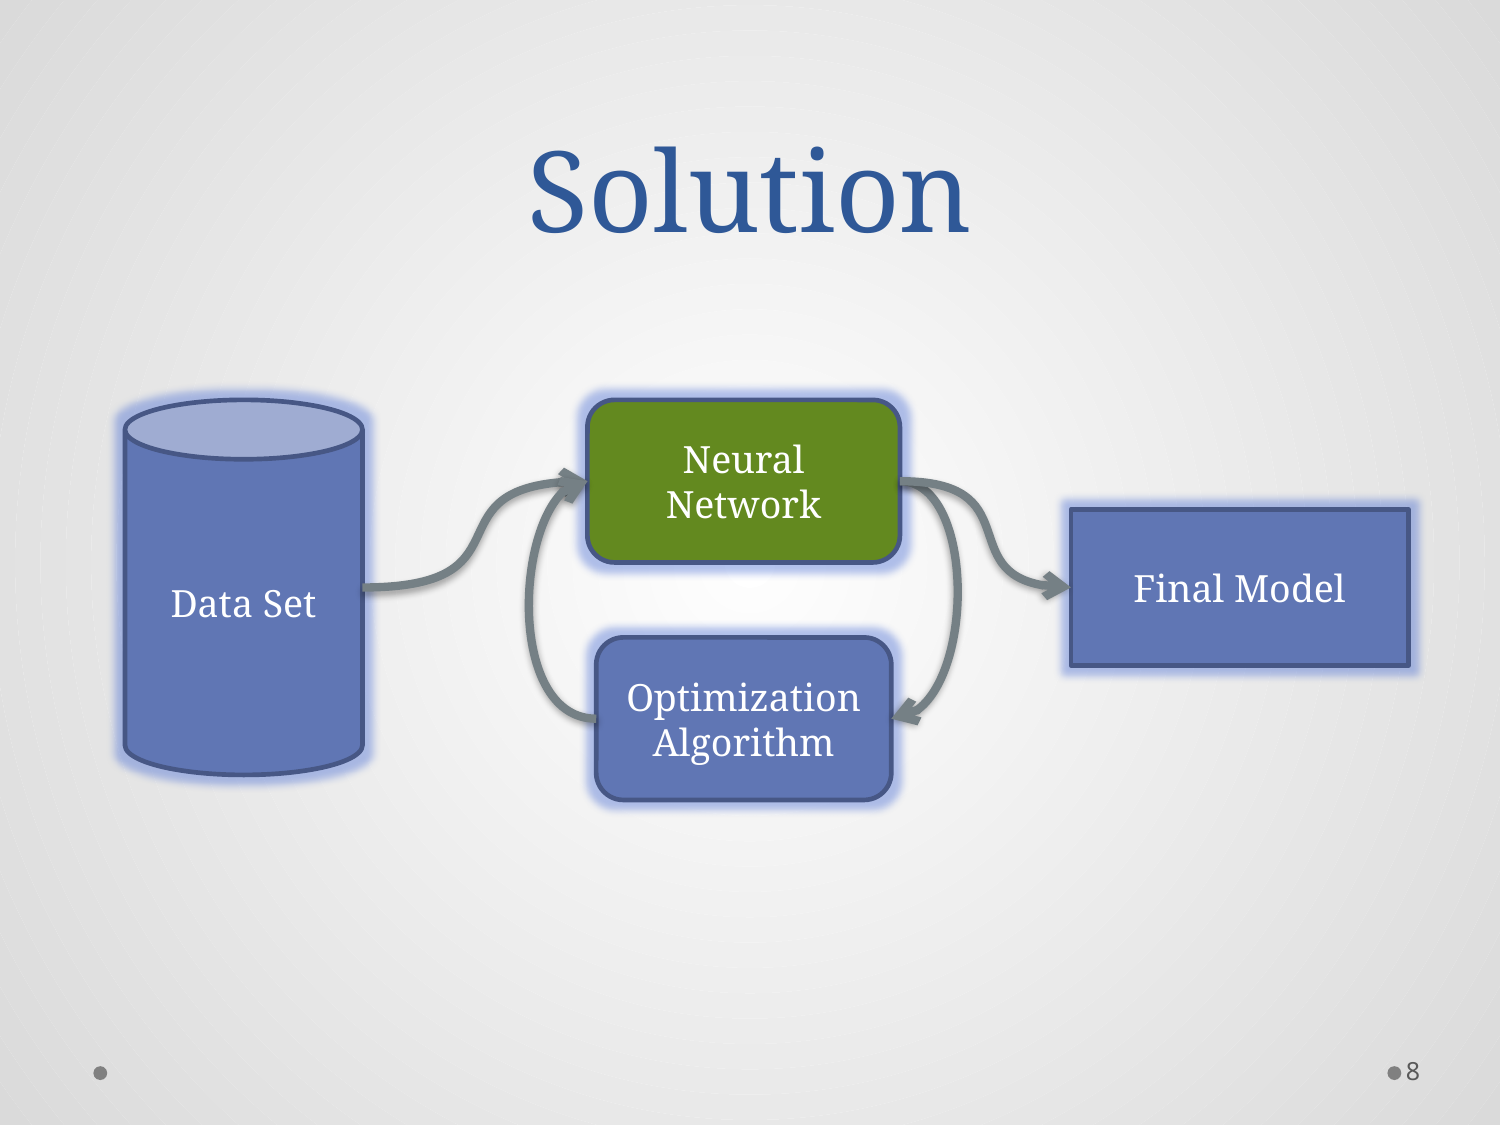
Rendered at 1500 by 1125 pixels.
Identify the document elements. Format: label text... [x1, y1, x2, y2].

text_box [899, 480, 1072, 588]
text_box Neural Network [585, 397, 903, 565]
text_box Final Model [1069, 507, 1411, 668]
list [75, 262, 1425, 1005]
slide_number 8 [1401, 1042, 1494, 1103]
text_box Data Set [122, 397, 365, 778]
text_box Optimization Algorithm [593, 635, 894, 803]
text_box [587, 480, 597, 719]
title Solution [75, 0, 1425, 262]
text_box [362, 480, 586, 588]
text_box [890, 480, 901, 719]
